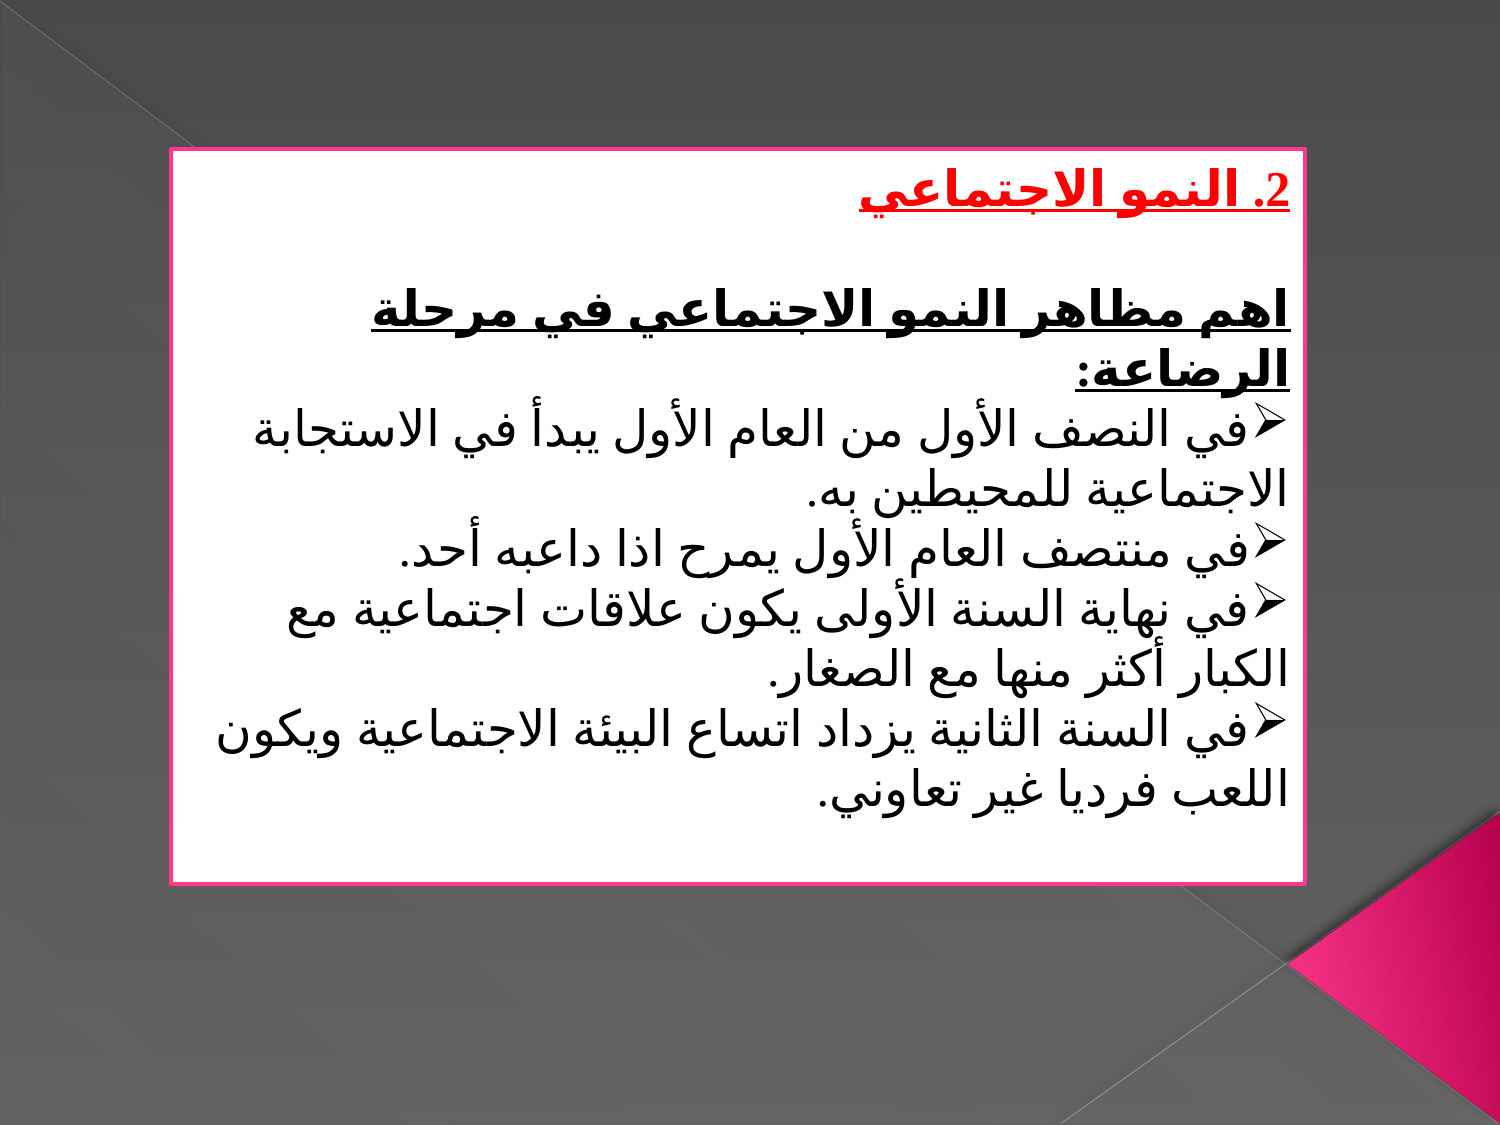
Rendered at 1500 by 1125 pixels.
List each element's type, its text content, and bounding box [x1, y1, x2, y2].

text_box 2. النمو الاجتماعي اهم مظاهر النمو الاجتماعي في مرحلة الرضاعة: في النصف الأول من العام الأول يبدأ في الاستجابة الاجتماعية للمحيطين به. في منتصف العام الأول يمرح اذا داعبه أحد. في نهاية السنة الأولى يكون علاقات اجتماعية مع الكبار أكثر منها مع الصغار. في السنة الثانية يزداد اتساع البيئة الاجتماعية ويكون اللعب فرديا غير تعاوني. [169, 147, 1307, 886]
